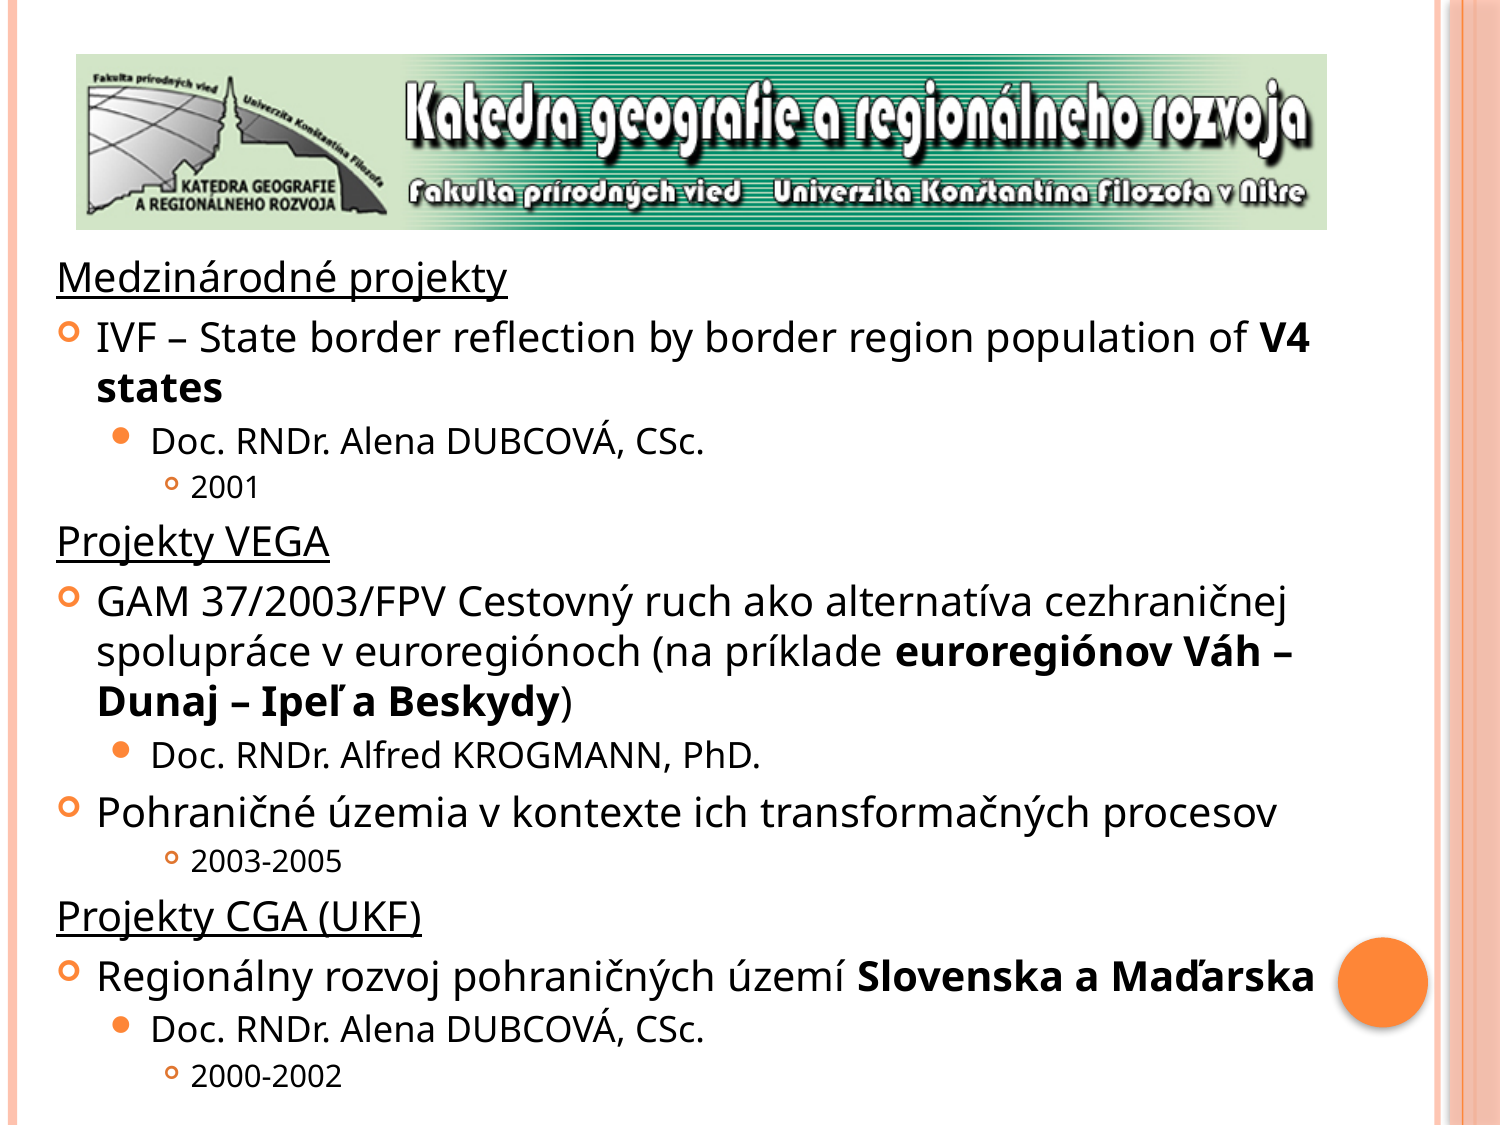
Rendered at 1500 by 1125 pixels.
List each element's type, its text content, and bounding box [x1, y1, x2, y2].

list Medzinárodné projekty IVF – State border reflection by border region population of V4 states Doc. RNDr. Alena DUBCOVÁ, CSc. 2001 Projekty VEGA GAM 37/2003/FPV Cestovný ruch ako alternatíva cezhraničnej spolupráce v euroregiónoch (na príklade euroregiónov Váh – Dunaj – Ipeľ a Beskydy) Doc. RNDr. Alfred KROGMANN, PhD. Pohraničné územia v kontexte ich transformačných procesov 2003-2005 Projekty CGA (UKF) Regionálny rozvoj pohraničných území Slovenska a Maďarska Doc. RNDr. Alena DUBCOVÁ, CSc. 2000-2002 [41, 243, 1424, 1106]
picture [76, 54, 1328, 231]
